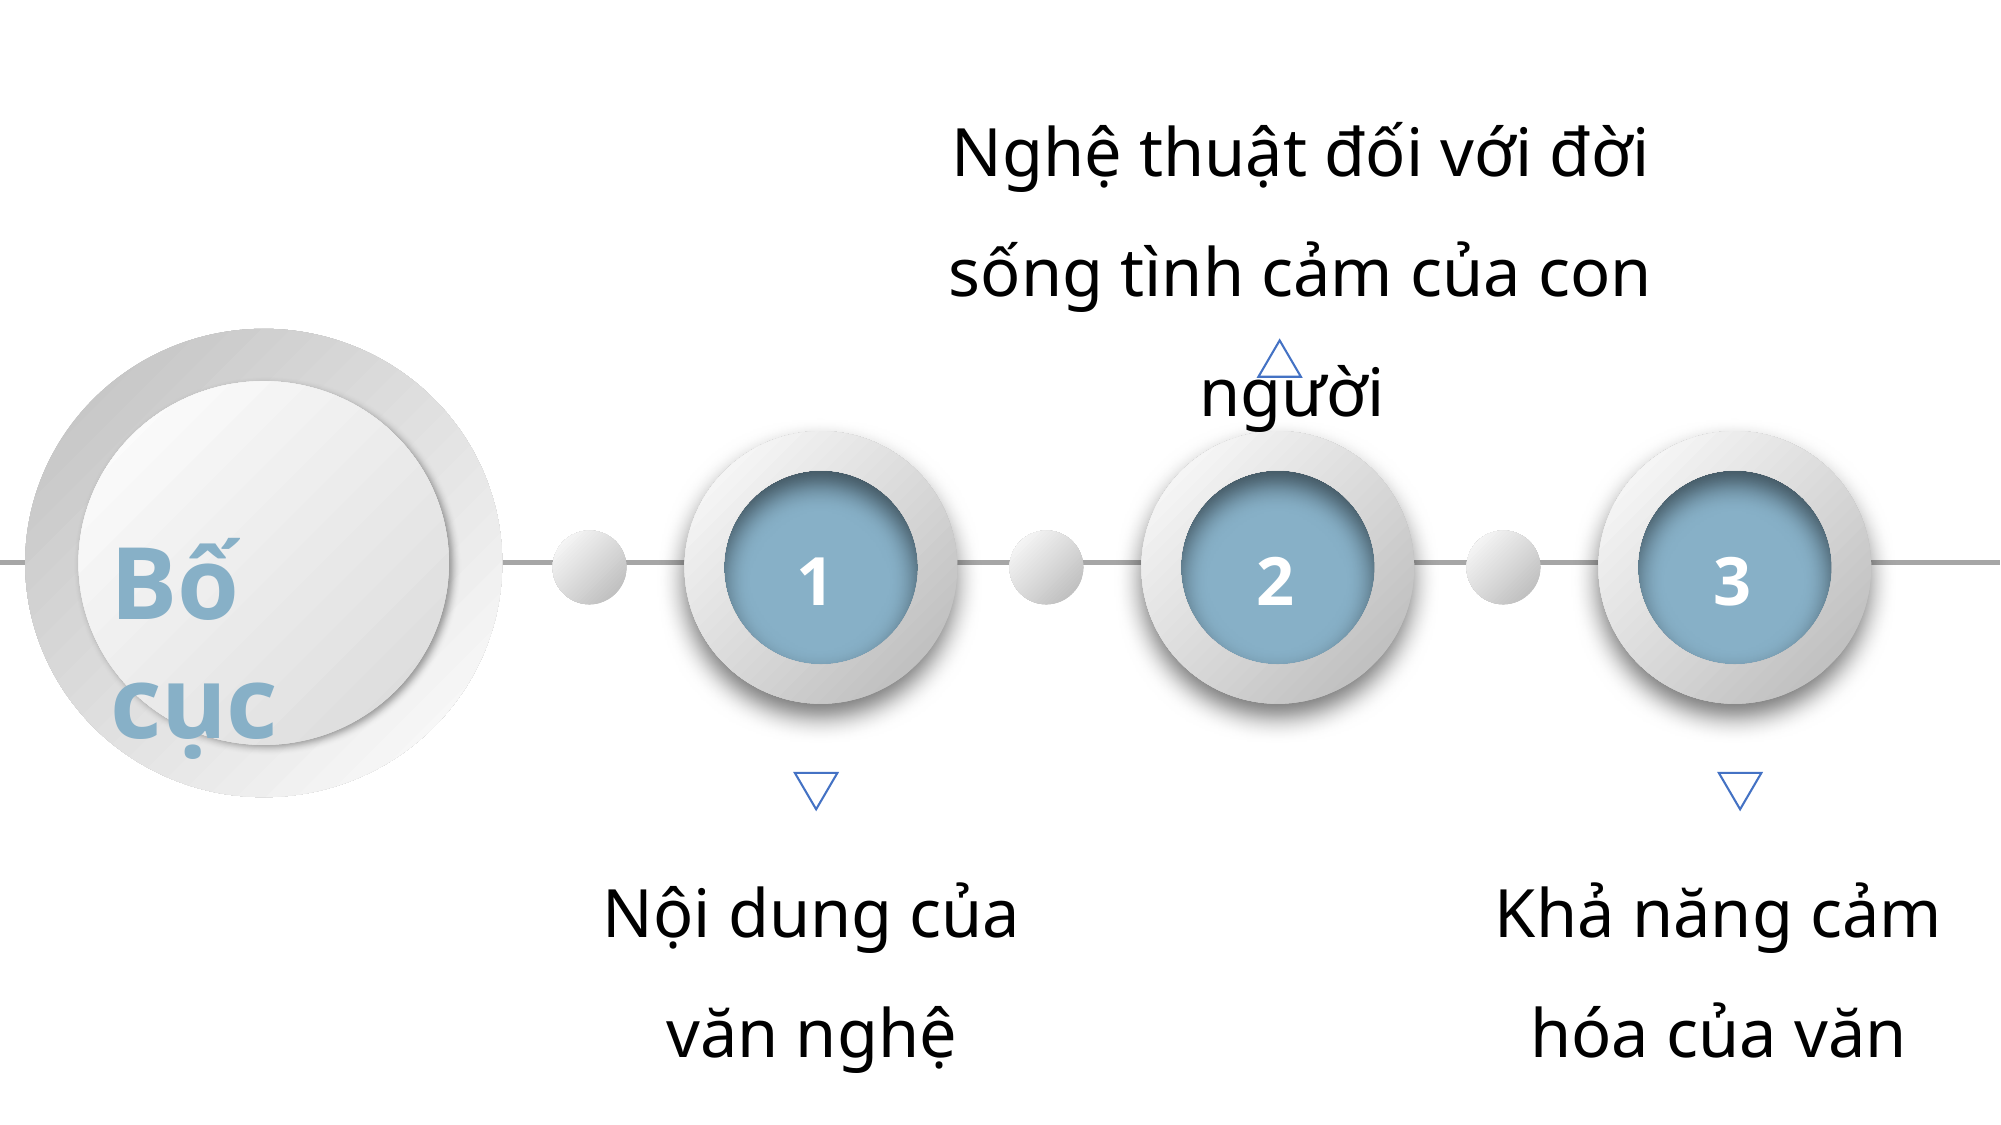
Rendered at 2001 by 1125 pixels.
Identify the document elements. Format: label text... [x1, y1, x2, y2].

text_box [1008, 529, 1084, 562]
text_box Nội dung của văn nghệ [573, 823, 1051, 1079]
text_box Khả năng cảm hóa của văn nghệ [1439, 823, 1998, 1125]
text_box [551, 566, 628, 606]
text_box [1872, 562, 2000, 566]
text_box [1008, 566, 1085, 606]
text_box Nghệ thuật đối với đời sống tình cảm của con người [868, 62, 1734, 437]
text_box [503, 562, 684, 566]
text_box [25, 328, 503, 798]
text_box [958, 562, 1141, 566]
text_box [793, 771, 840, 812]
text_box [1256, 338, 1303, 378]
text_box [1717, 771, 1764, 812]
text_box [1414, 562, 1598, 566]
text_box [684, 431, 958, 704]
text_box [1598, 431, 1872, 704]
text_box [552, 529, 628, 562]
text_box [0, 562, 25, 566]
text_box [1465, 529, 1541, 562]
text_box [1465, 566, 1542, 606]
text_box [1141, 431, 1414, 704]
